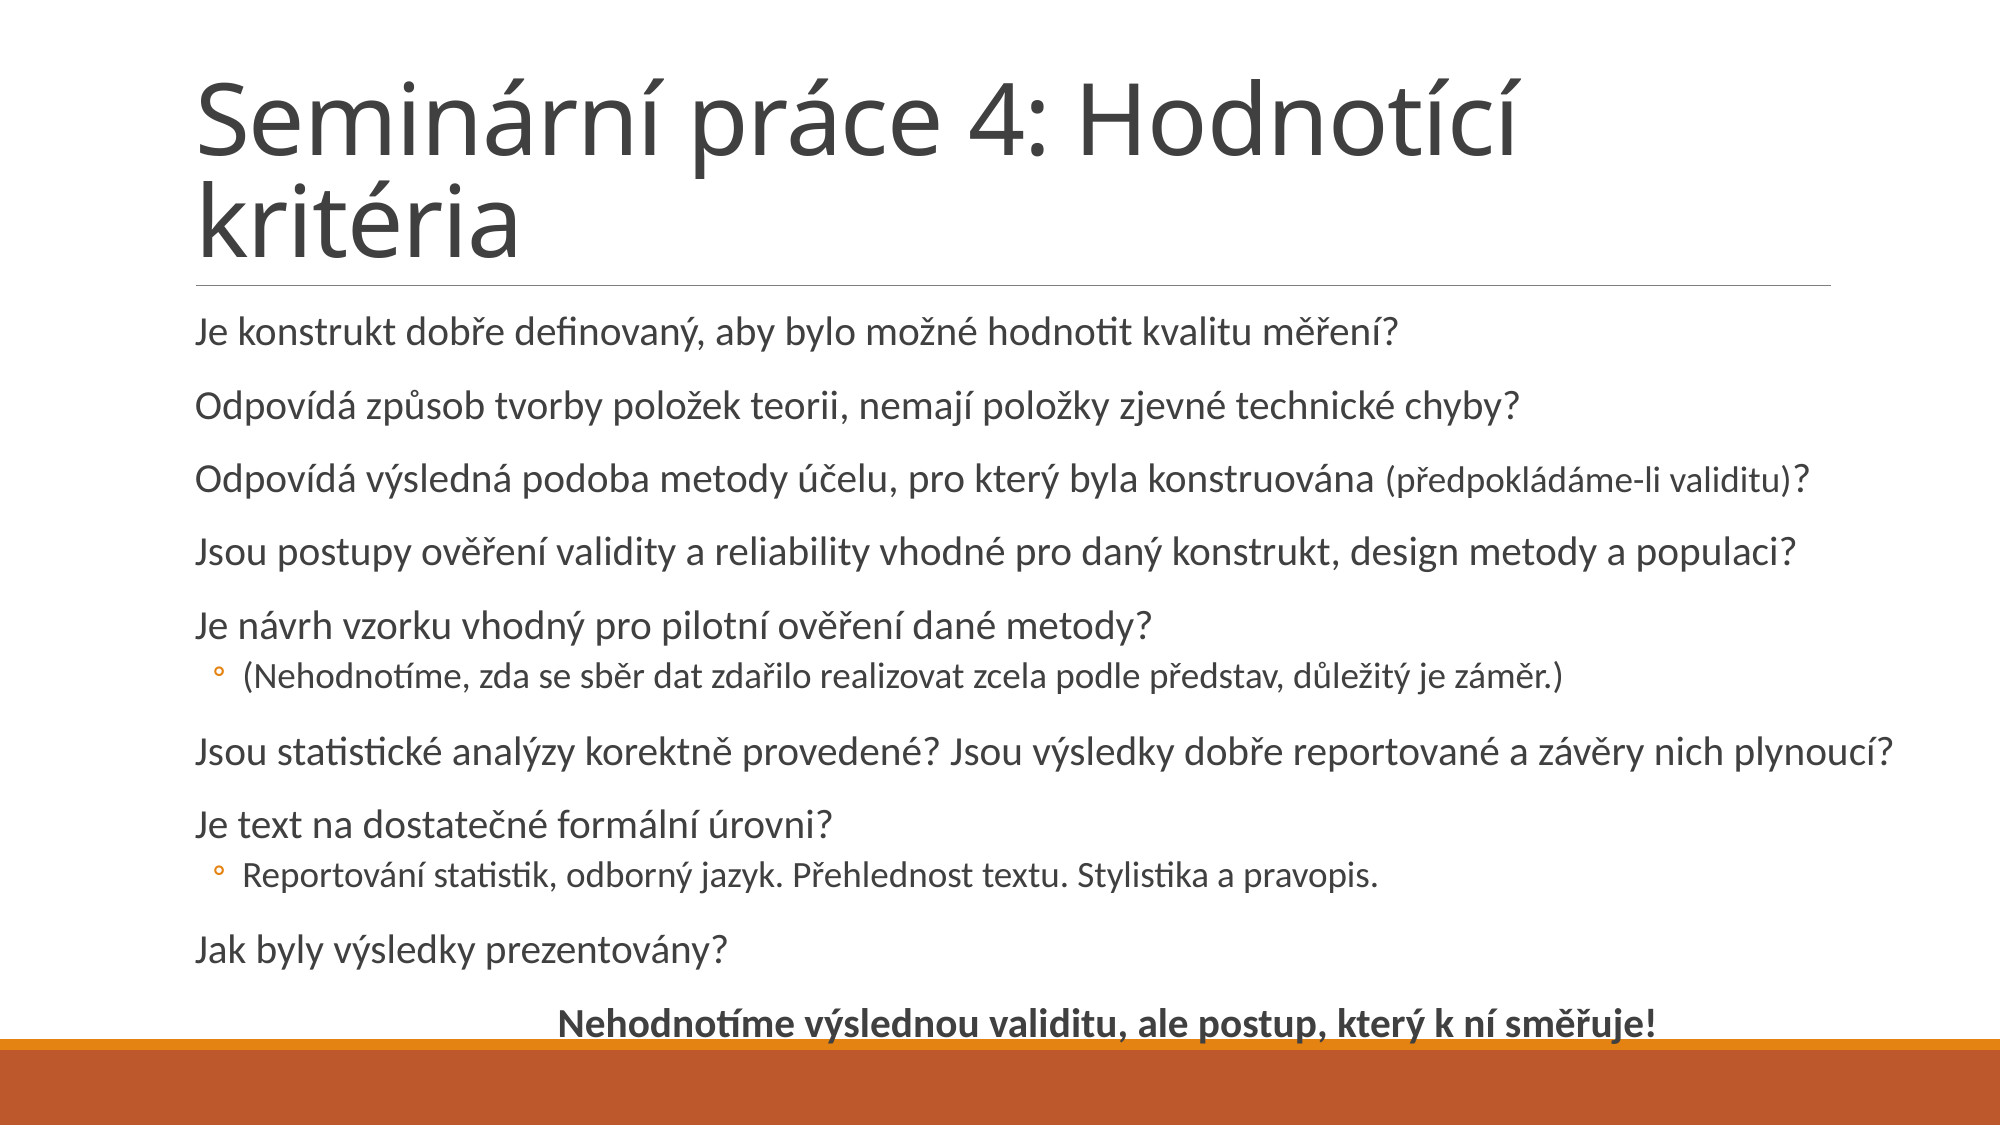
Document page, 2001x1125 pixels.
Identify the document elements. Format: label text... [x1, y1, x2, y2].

title Seminární práce 4: Hodnotící kritéria [180, 47, 1830, 285]
list Je konstrukt dobře definovaný, aby bylo možné hodnotit kvalitu měření? Odpovídá způsob tvorby položek teorii, nemají položky zjevné technické chyby? Odpovídá výsledná podoba metody účelu, pro který byla konstruována (předpokládáme-li validitu)? Jsou postupy ověření validity a reliability vhodné pro daný konstrukt, design metody a populaci? Je návrh vzorku vhodný pro pilotní ověření dané metody? (Nehodnotíme, zda se sběr dat zdařilo realizovat zcela podle představ, důležitý je záměr.) Jsou statistické analýzy korektně provedené? Jsou výsledky dobře reportované a závěry nich plynoucí? Je text na dostatečné formální úrovni? Reportování statistik, odborný jazyk. Přehlednost textu. Stylistika a pravopis. Jak byly výsledky prezentovány? Nehodnotíme výslednou validitu, ale postup, který k ní směřuje! [180, 302, 2000, 1056]
